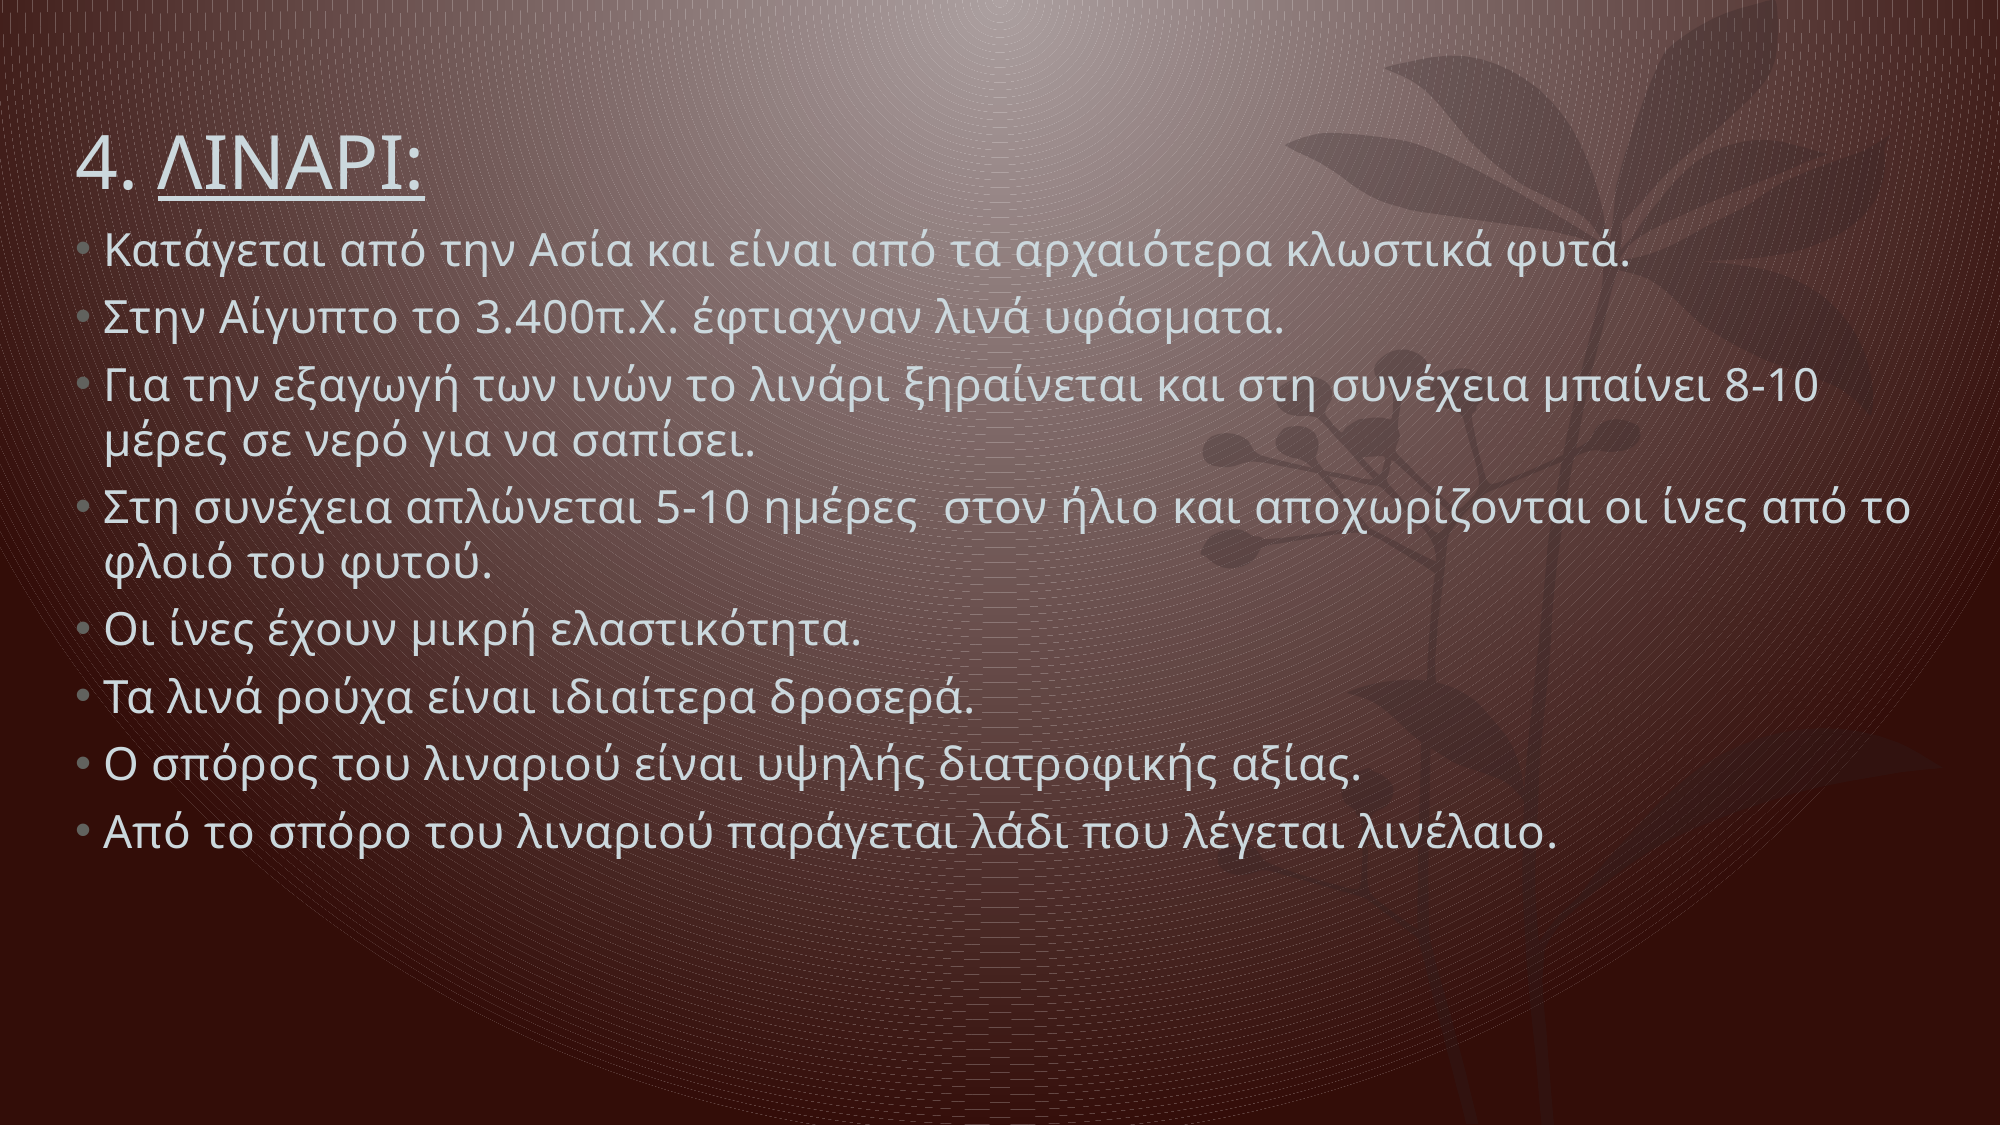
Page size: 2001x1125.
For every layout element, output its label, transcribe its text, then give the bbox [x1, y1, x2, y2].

title 4. ΛΙΝΑΡΙ: [60, 37, 1940, 213]
list Κατάγεται από την Ασία και είναι από τα αρχαιότερα κλωστικά φυτά. Στην Αίγυπτο το 3.400π.Χ. έφτιαχναν λινά υφάσματα. Για την εξαγωγή των ινών το λινάρι ξηραίνεται και στη συνέχεια μπαίνει 8-10 μέρες σε νερό για να σαπίσει. Στη συνέχεια απλώνεται 5-10 ημέρες στον ήλιο και αποχωρίζονται οι ίνες από το φλοιό του φυτού. Οι ίνες έχουν μικρή ελαστικότητα. Τα λινά ρούχα είναι ιδιαίτερα δροσερά. Ο σπόρος του λιναριού είναι υψηλής διατροφικής αξίας. Από το σπόρο του λιναριού παράγεται λάδι που λέγεται λινέλαιο. [60, 213, 1940, 1023]
